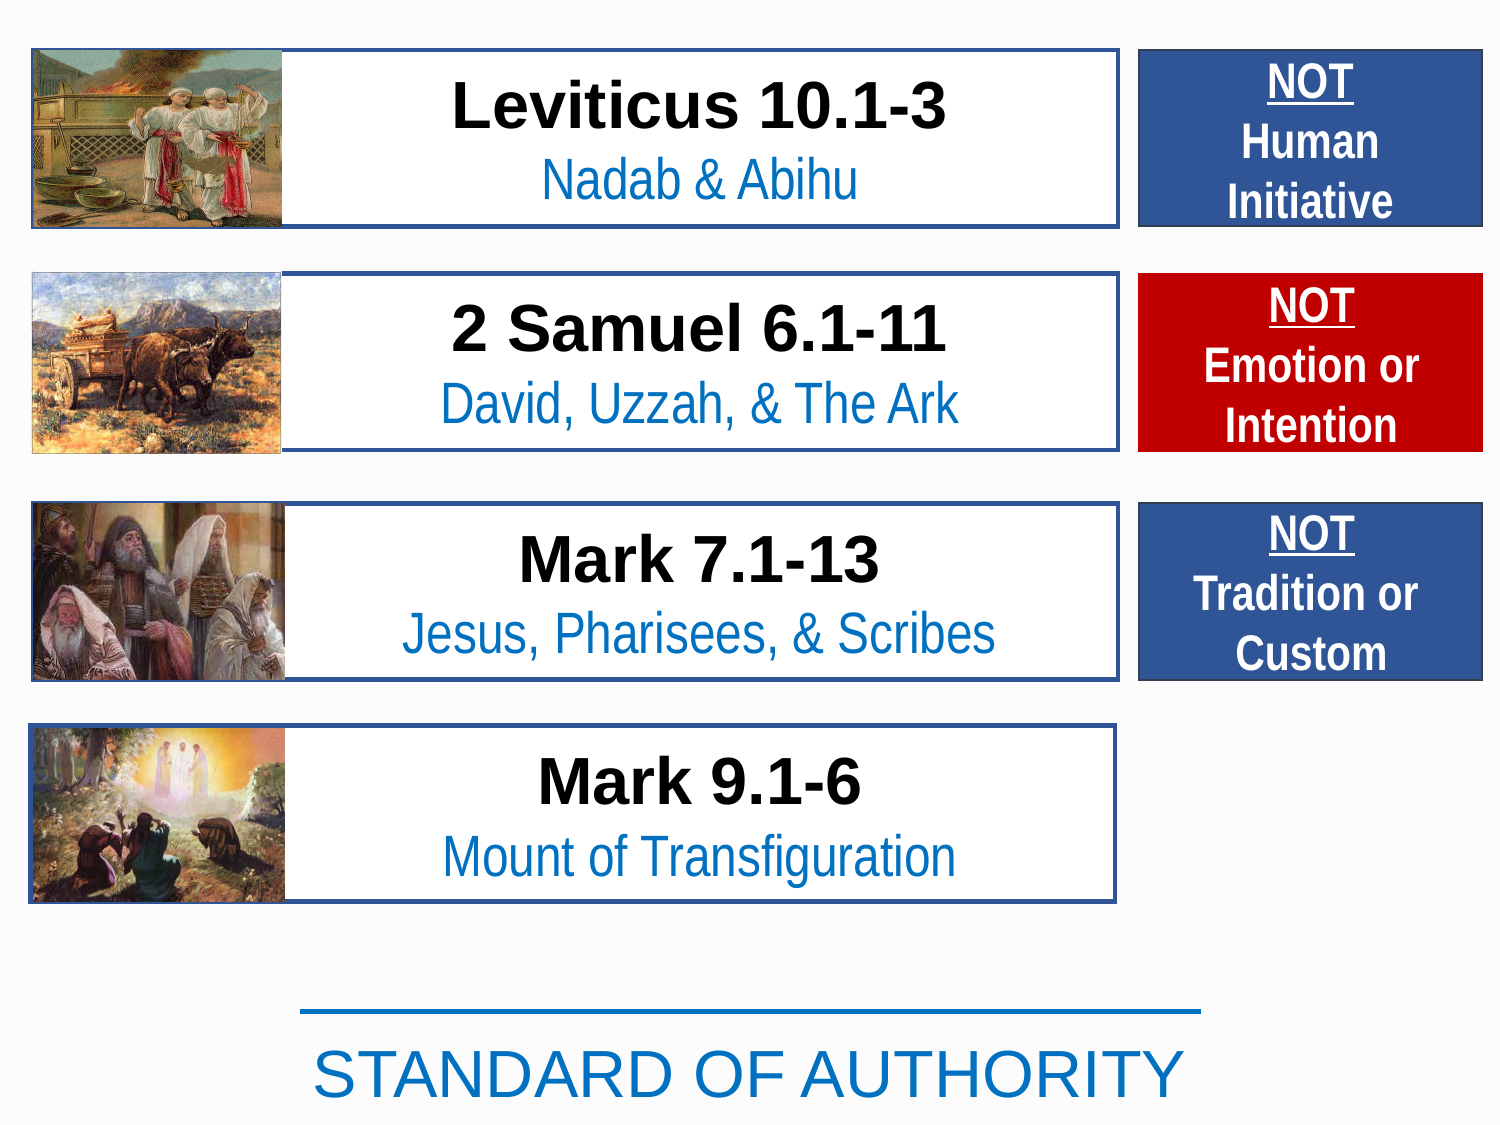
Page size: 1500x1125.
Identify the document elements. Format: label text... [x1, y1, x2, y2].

text_box 2 Samuel 6.1-11 David, Uzzah, & The Ark [282, 277, 1118, 443]
text_box NOT Human Initiative [1138, 41, 1482, 237]
picture [33, 503, 285, 680]
text_box Mark 7.1-13 Jesus, Pharisees, & Scribes [285, 508, 1116, 673]
text_box NOT Tradition or Custom [1141, 493, 1482, 688]
text_box [282, 49, 1119, 227]
picture [33, 49, 282, 227]
text_box [282, 273, 1119, 451]
text_box Mark 9.1-6 Mount of Transfiguration [285, 730, 1116, 896]
text_box [32, 502, 1119, 681]
text_box [29, 724, 1116, 903]
picture [30, 270, 282, 455]
text_box STANDARD OF AUTHORITY [0, 1023, 1500, 1119]
text_box Leviticus 10.1-3 Nadab & Abihu [282, 54, 1118, 219]
picture [33, 728, 285, 902]
text_box NOT Emotion or Intention [1141, 265, 1482, 460]
